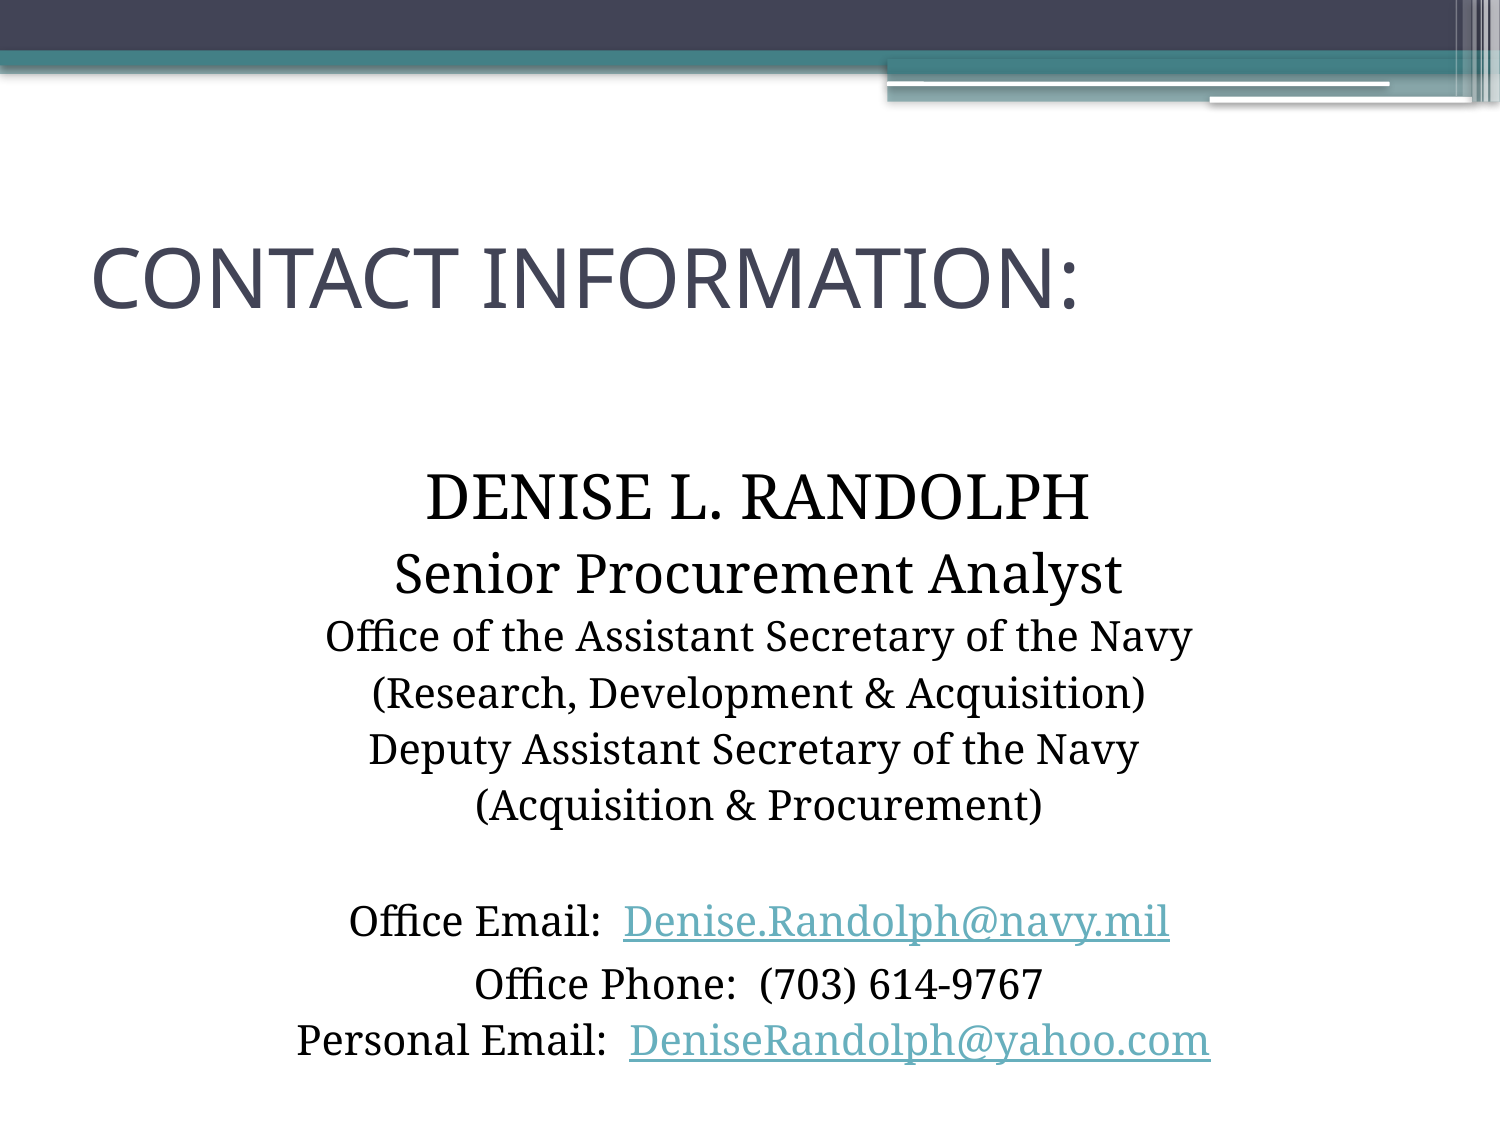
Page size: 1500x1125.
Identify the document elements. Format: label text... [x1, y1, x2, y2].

list DENISE L. RANDOLPH Senior Procurement Analyst Office of the Assistant Secretary of the Navy (Research, Development & Acquisition) Deputy Assistant Secretary of the Navy (Acquisition & Procurement) Office Email: Denise.Randolph@navy.mil Office Phone: (703) 614-9767 Personal Email: DeniseRandolph@yahoo.com [75, 368, 1425, 1079]
title CONTACT INFORMATION: [75, 187, 1425, 363]
